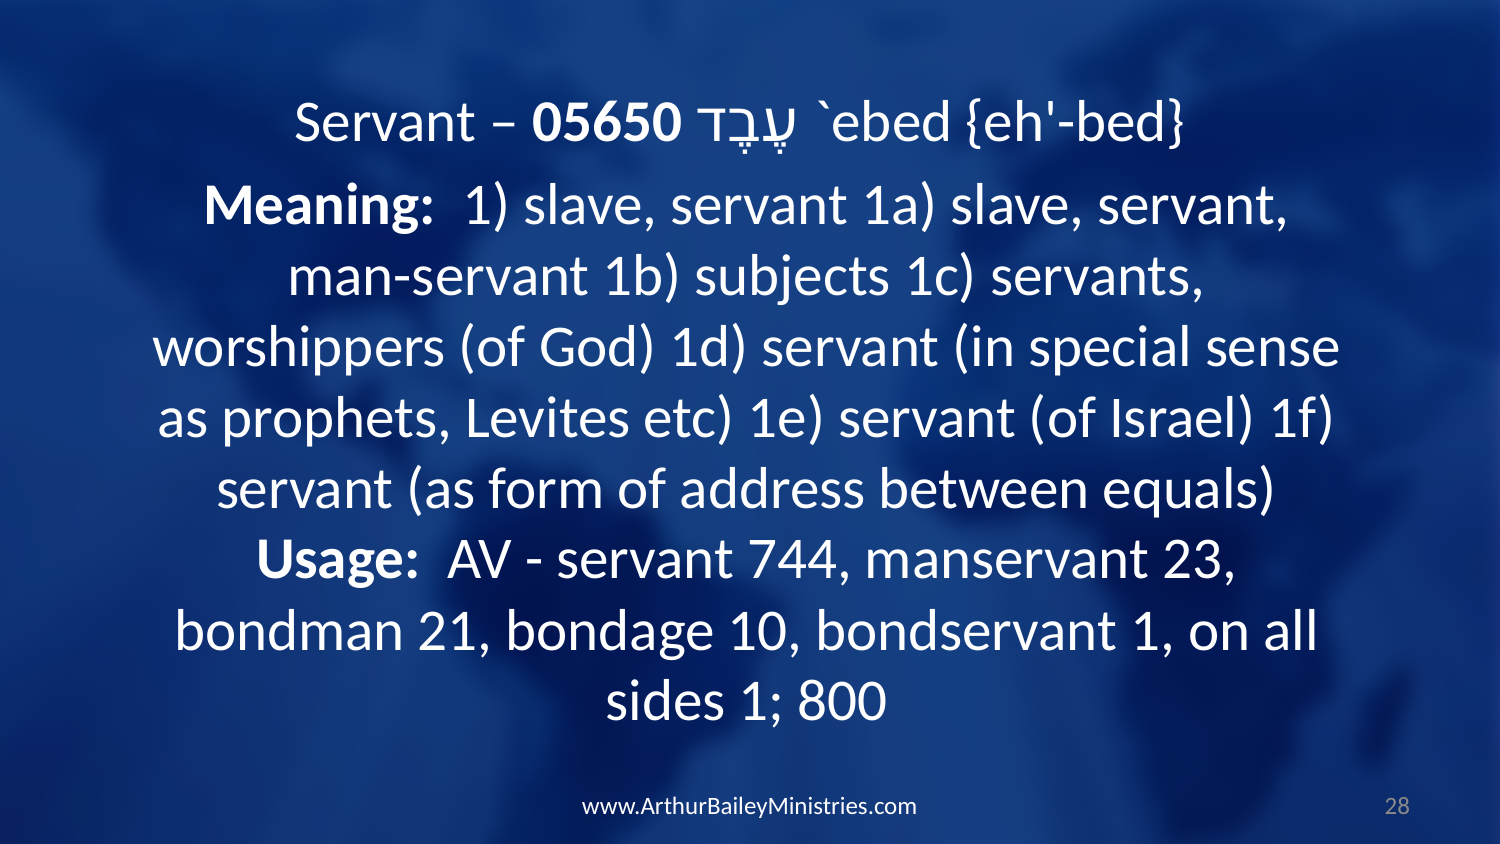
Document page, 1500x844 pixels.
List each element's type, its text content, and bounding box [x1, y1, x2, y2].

picture [0, 0, 1500, 844]
slide_number 28 [1074, 782, 1425, 827]
list Servant – 05650 עֶבֶד `ebed {eh'-bed} Meaning: 1) slave, servant 1a) slave, servant, man-servant 1b) subjects 1c) servants, worshippers (of God) 1d) servant (in special sense as prophets, Levites etc) 1e) servant (of Israel) 1f) servant (as form of address between equals) Usage: AV - servant 744, manservant 23, bondman 21, bondage 10, bondservant 1, on all sides 1; 800 [120, 75, 1373, 741]
footer www.ArthurBaileyMinistries.com [512, 782, 988, 827]
